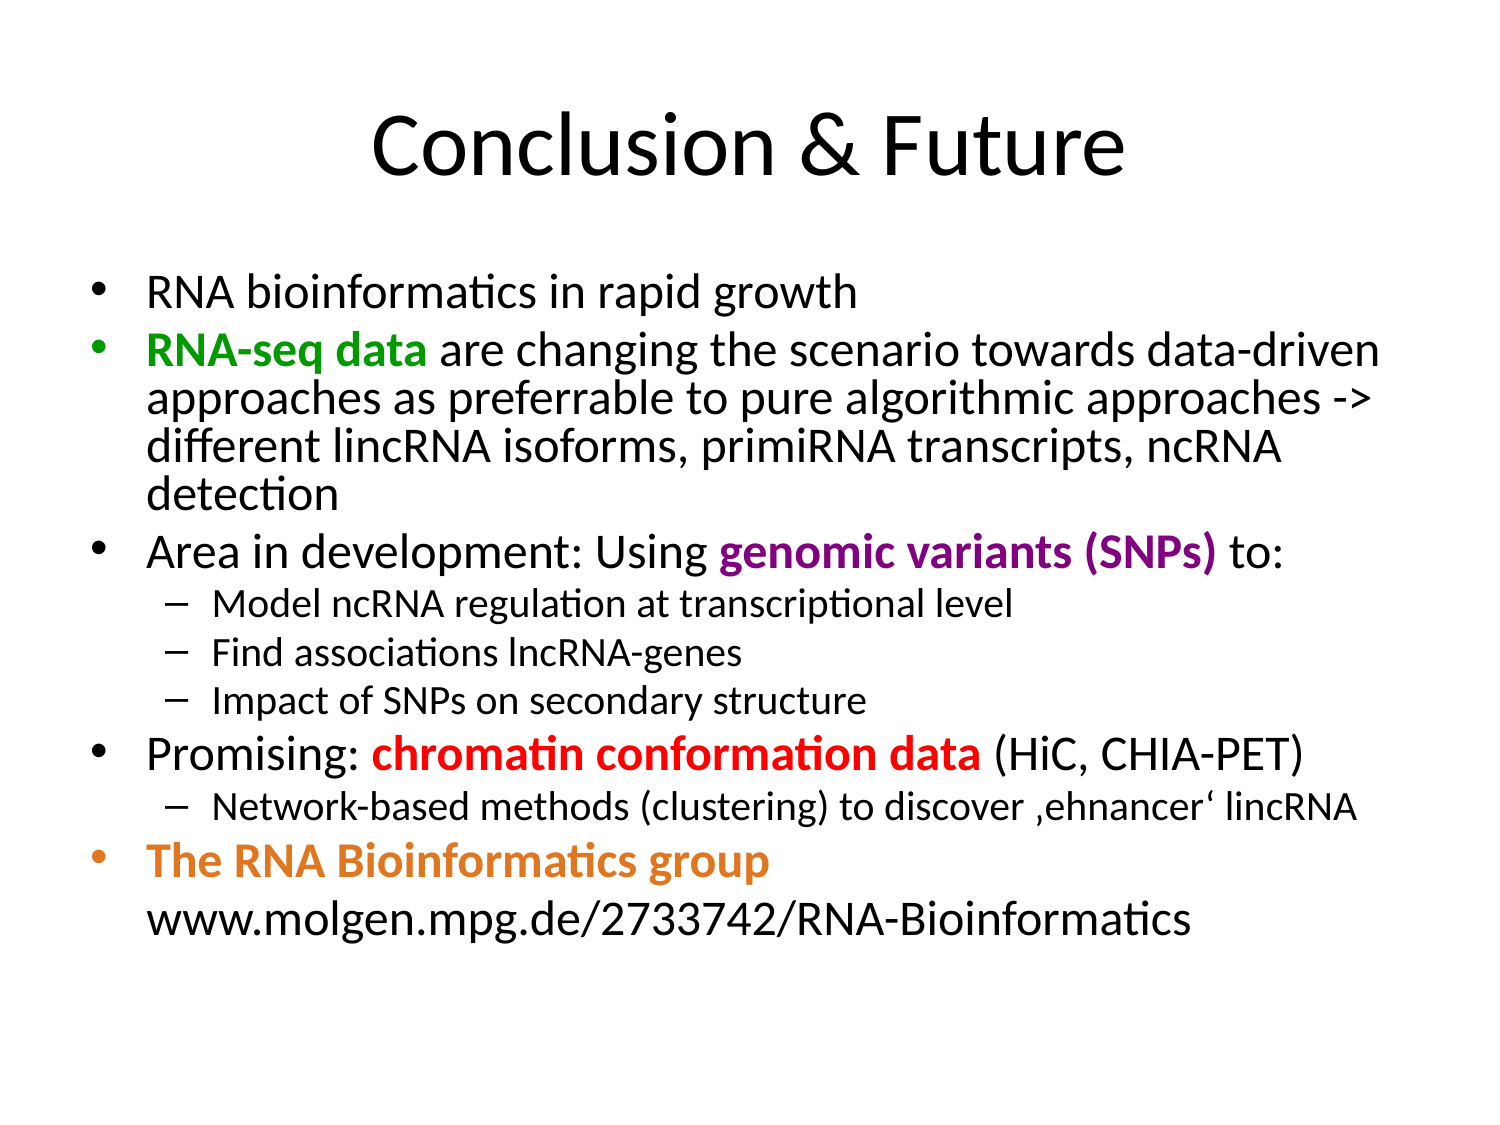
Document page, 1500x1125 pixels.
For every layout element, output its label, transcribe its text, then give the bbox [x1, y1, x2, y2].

title Conclusion & Future [74, 44, 1426, 233]
list RNA bioinformatics in rapid growth RNA-seq data are changing the scenario towards data-driven approaches as preferrable to pure algorithmic approaches -> different lincRNA isoforms, primiRNA transcripts, ncRNA detection Area in development: Using genomic variants (SNPs) to: Model ncRNA regulation at transcriptional level Find associations lncRNA-genes Impact of SNPs on secondary structure Promising: chromatin conformation data (HiC, CHIA-PET) Network-based methods (clustering) to discover ‚ehnancer‘ lincRNA The RNA Bioinformatics group www.molgen.mpg.de/2733742/RNA-Bioinformatics [74, 262, 1426, 1006]
